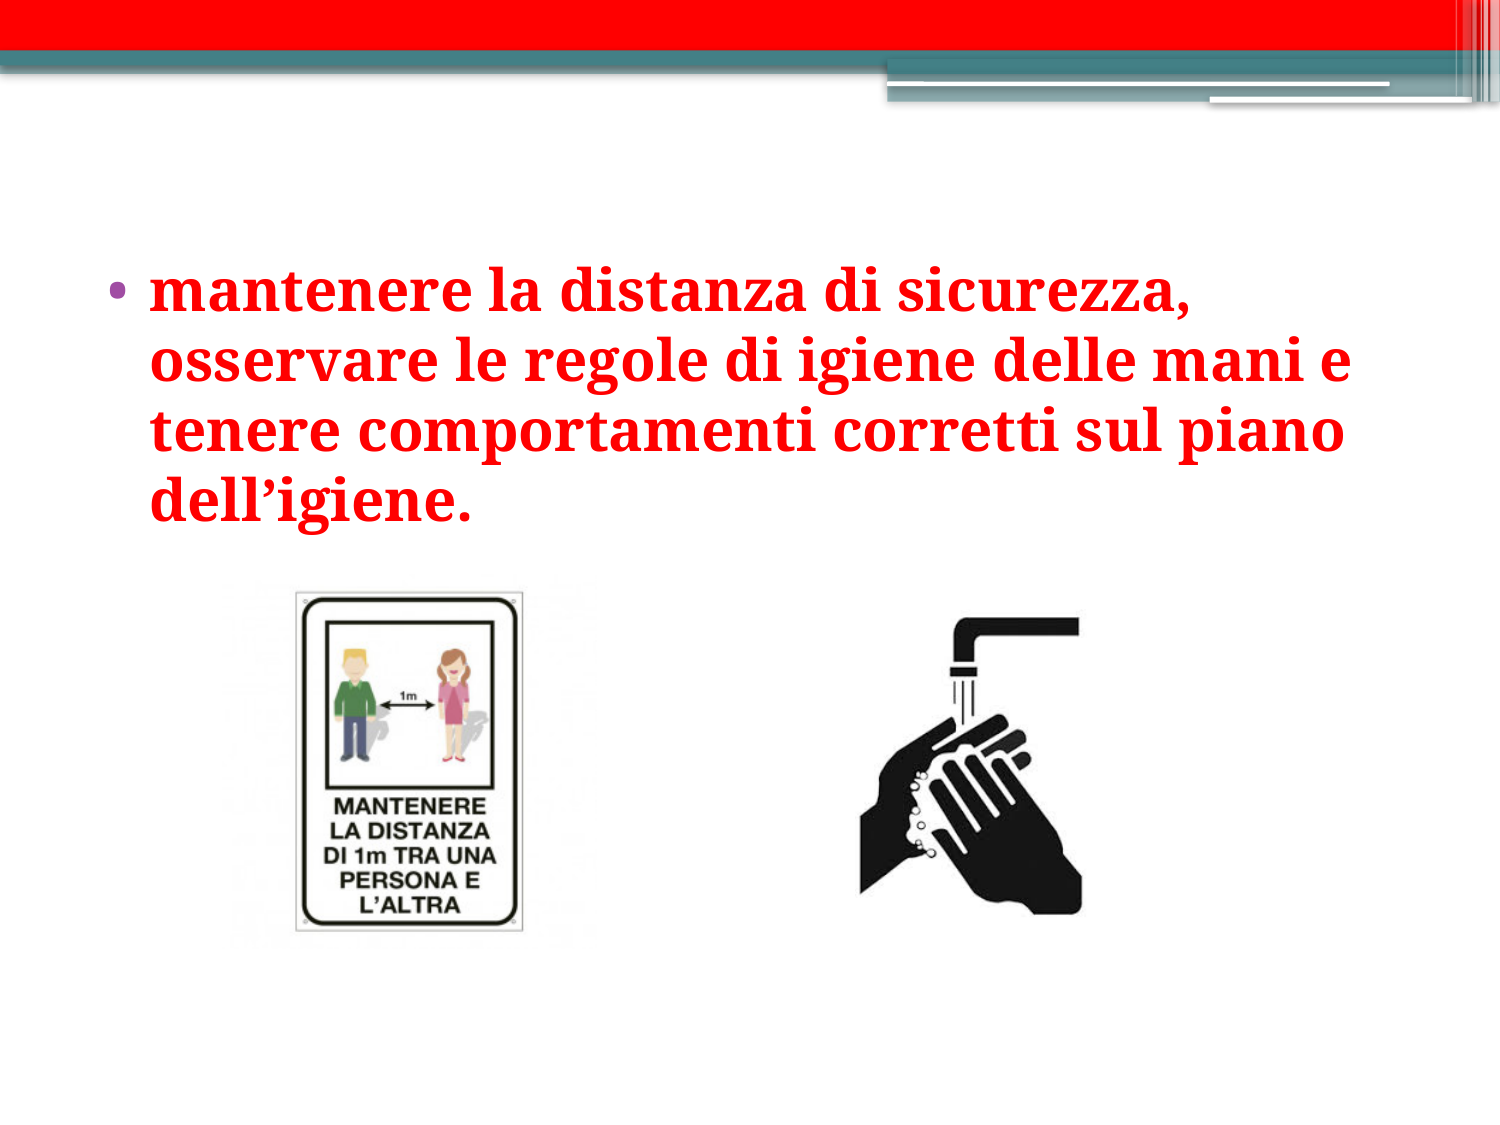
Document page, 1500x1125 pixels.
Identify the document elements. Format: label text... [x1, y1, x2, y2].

list mantenere la distanza di sicurezza, osservare le regole di igiene delle mani e tenere comportamenti corretti sul piano dell’igiene. [75, 93, 1425, 1079]
picture [854, 609, 1087, 922]
picture [222, 573, 597, 949]
